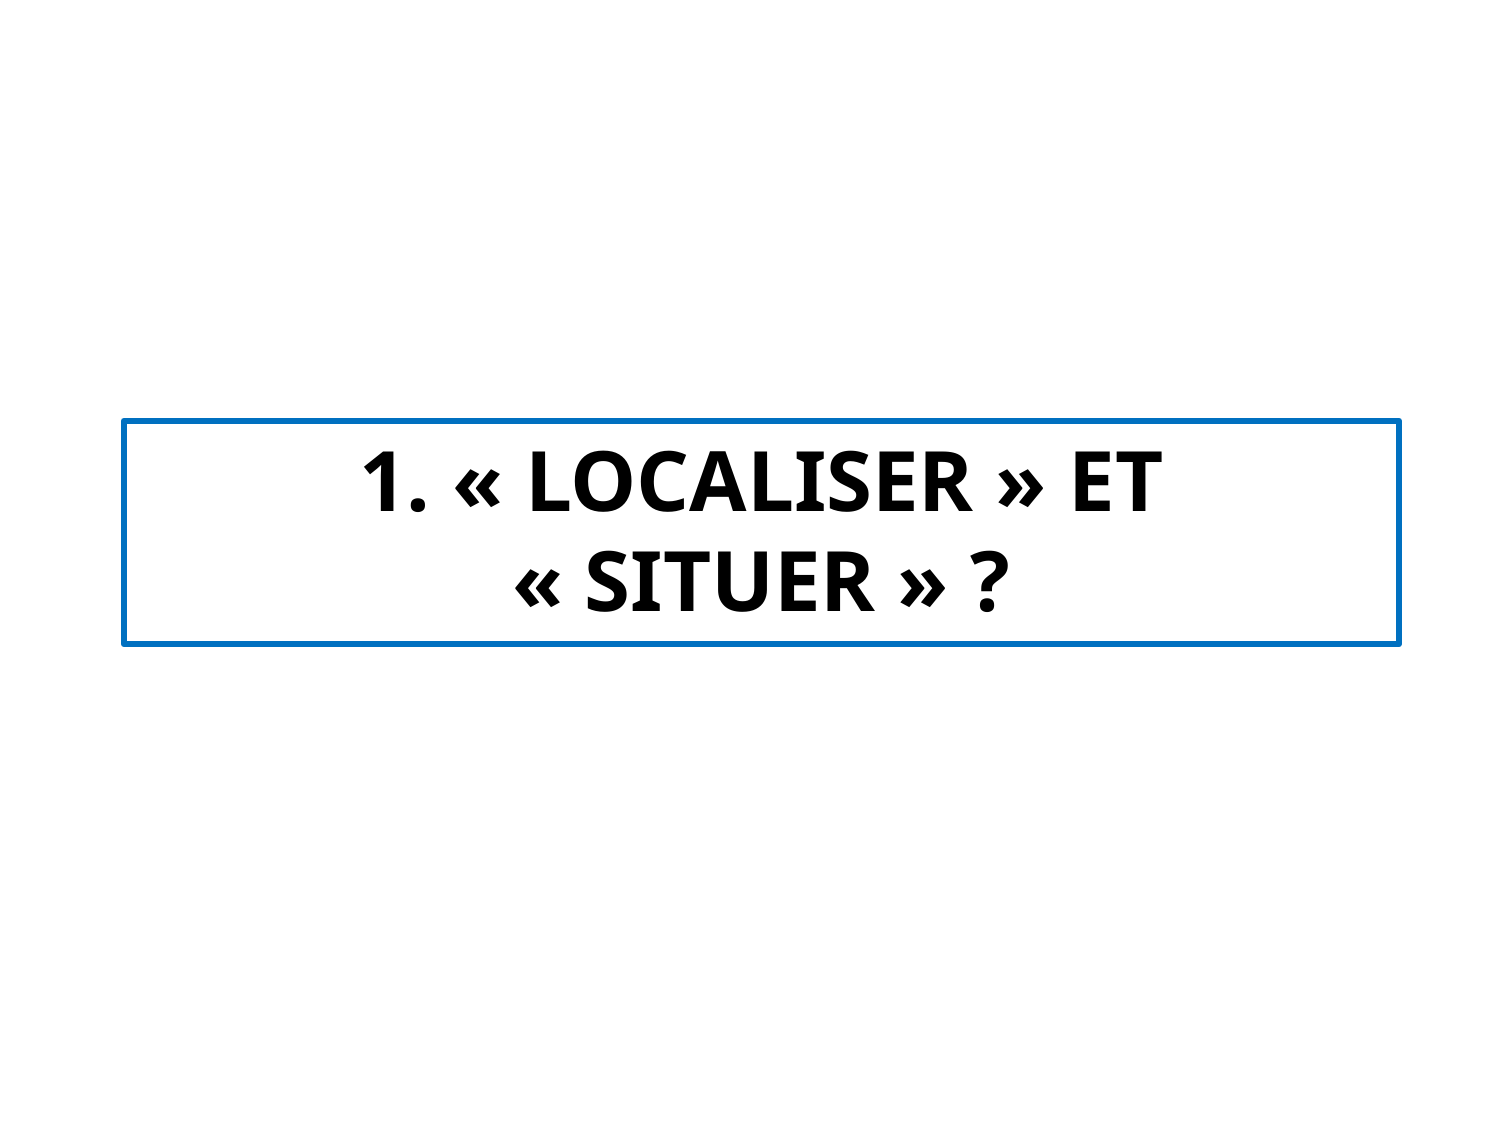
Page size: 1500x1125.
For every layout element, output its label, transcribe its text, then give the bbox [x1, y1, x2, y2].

title 1. « localiser » et « situer » ? [123, 420, 1399, 645]
